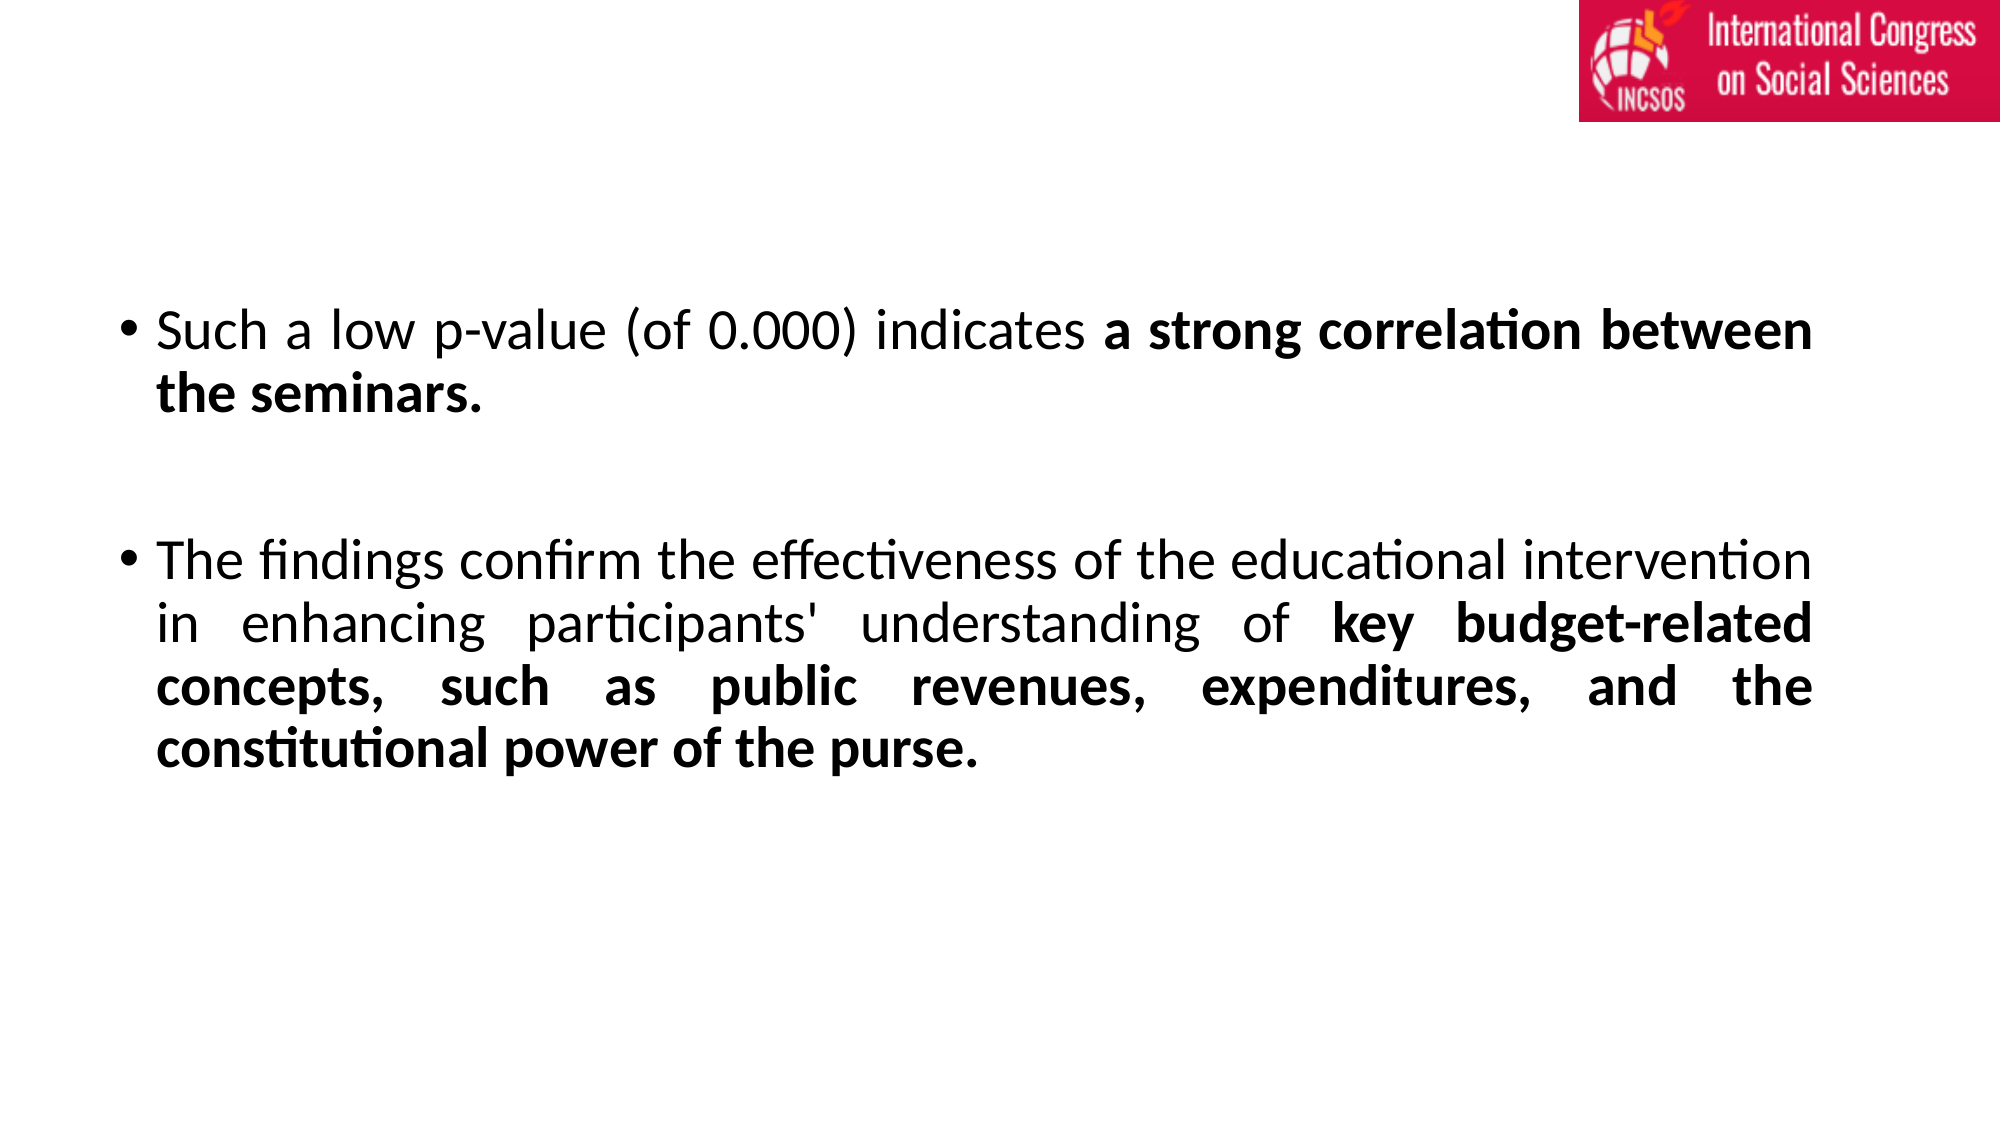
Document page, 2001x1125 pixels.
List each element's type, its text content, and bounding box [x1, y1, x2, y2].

list Such a low p-value (of 0.000) indicates a strong correlation between the seminars. The findings confirm the effectiveness of the educational intervention in enhancing participants' understanding of key budget-related concepts, such as public revenues, expenditures, and the constitutional power of the purse. [103, 291, 1829, 893]
picture [1579, 0, 2000, 122]
